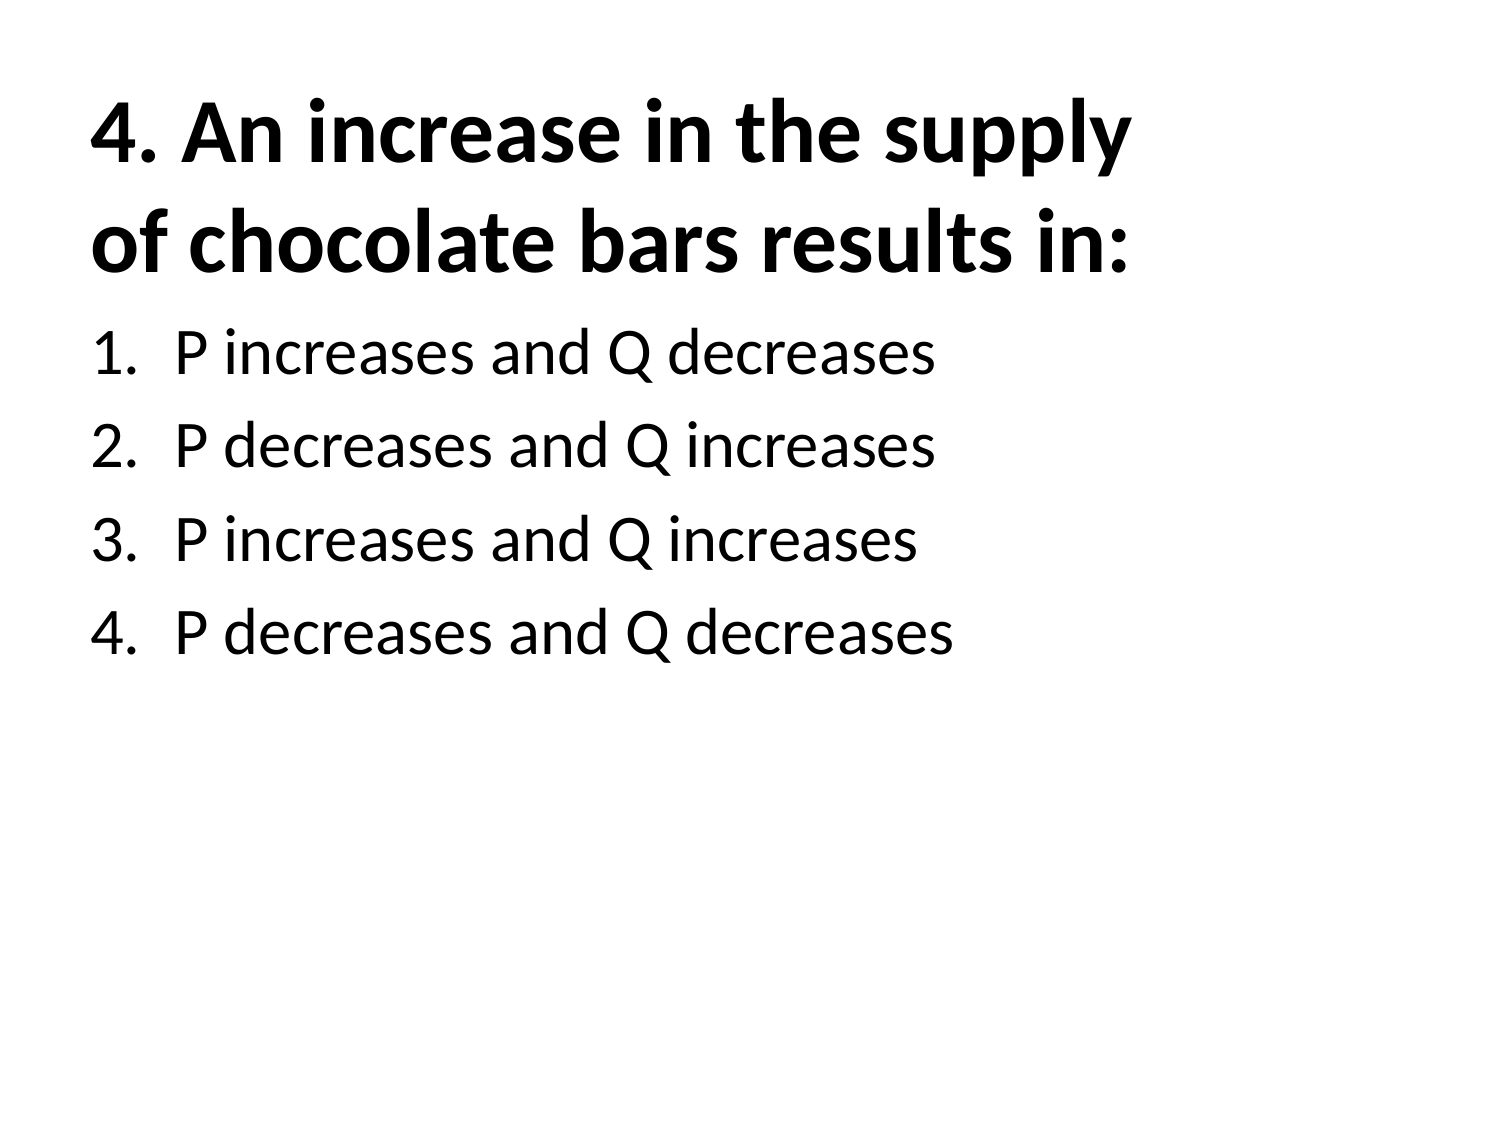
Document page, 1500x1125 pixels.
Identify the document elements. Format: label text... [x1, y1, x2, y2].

list P increases and Q decreases P decreases and Q increases P increases and Q increases P decreases and Q decreases [75, 299, 988, 1005]
title 4. An increase in the supply of chocolate bars results in: [75, 62, 1213, 300]
